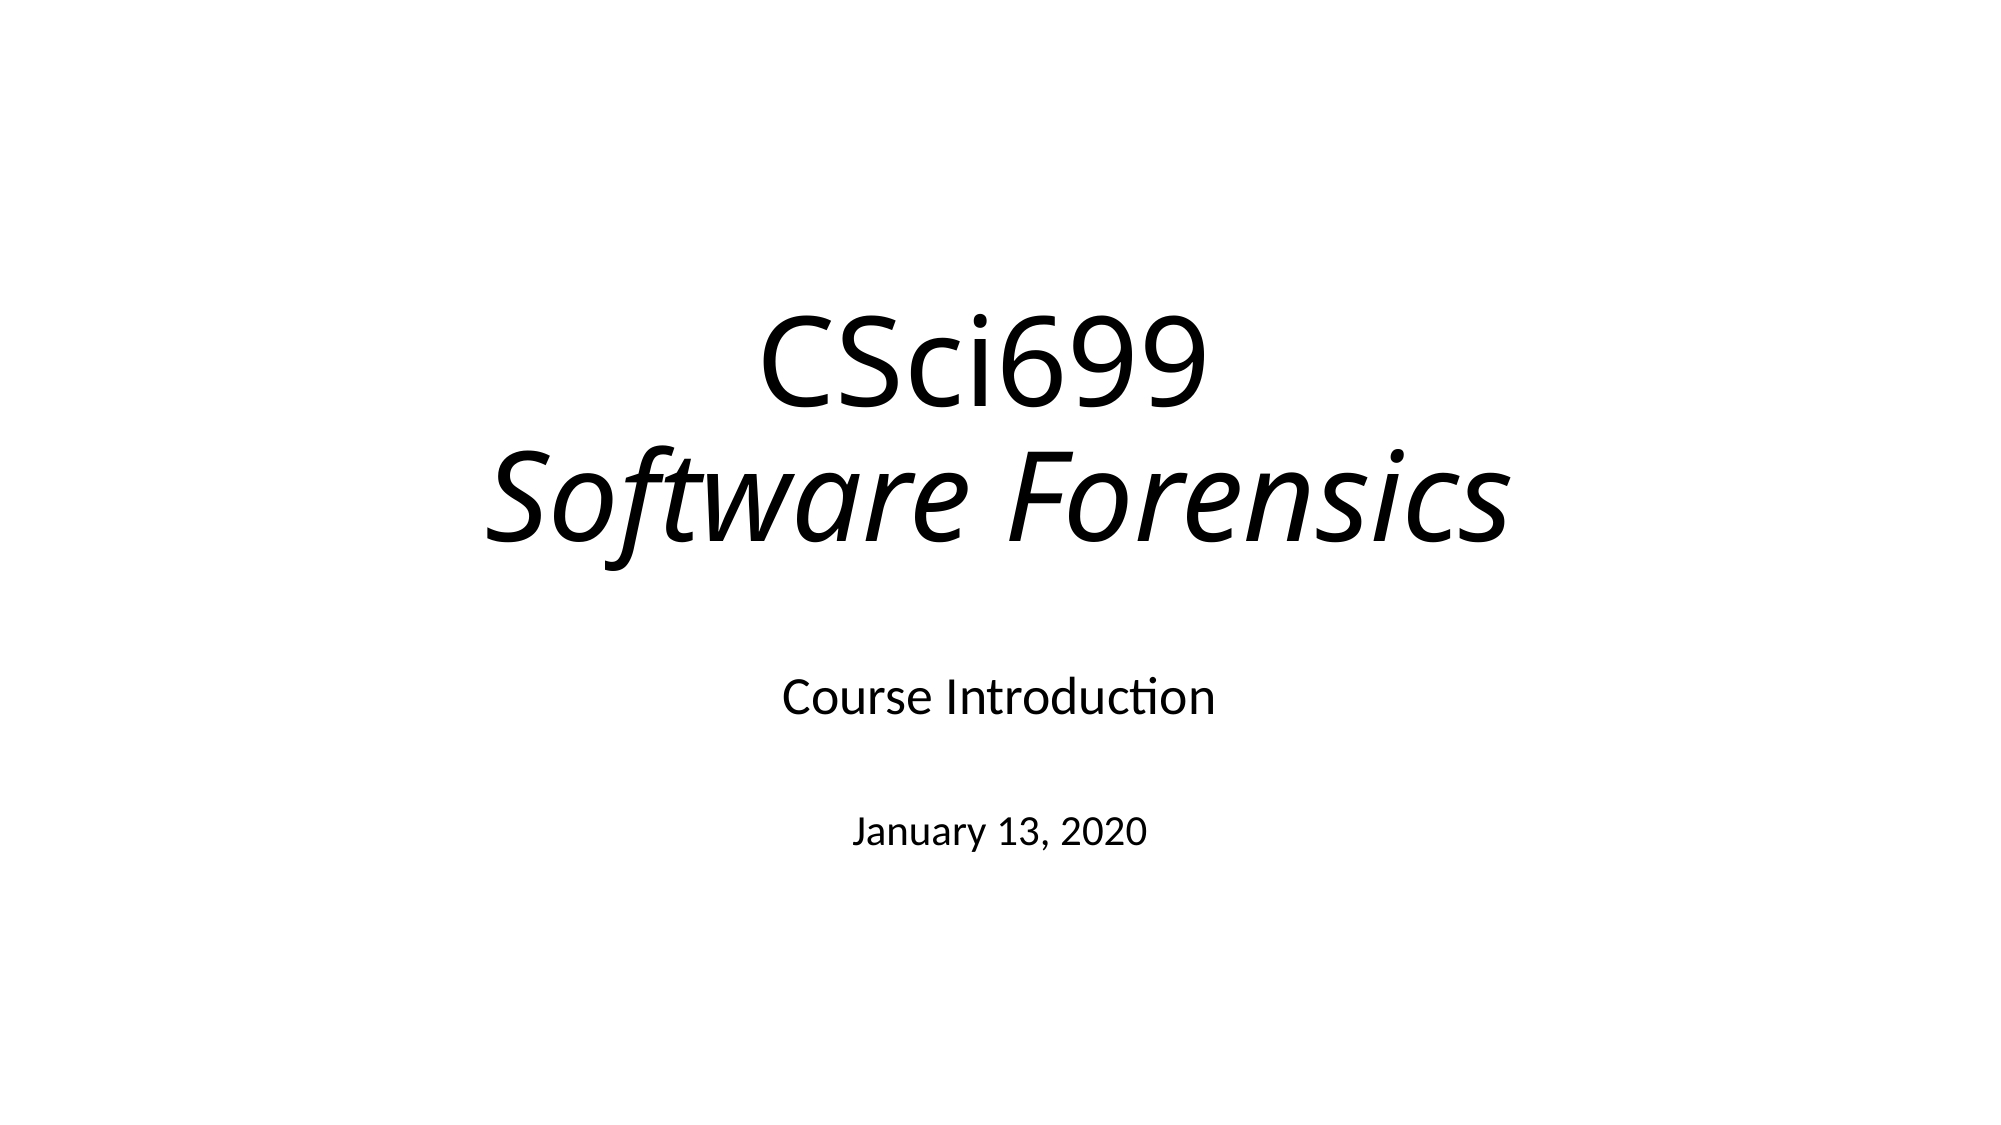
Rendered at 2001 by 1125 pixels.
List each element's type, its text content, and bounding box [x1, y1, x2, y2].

title CSci699 Software Forensics [249, 184, 1750, 576]
subtitle Course Introduction January 13, 2020 [249, 590, 1750, 863]
